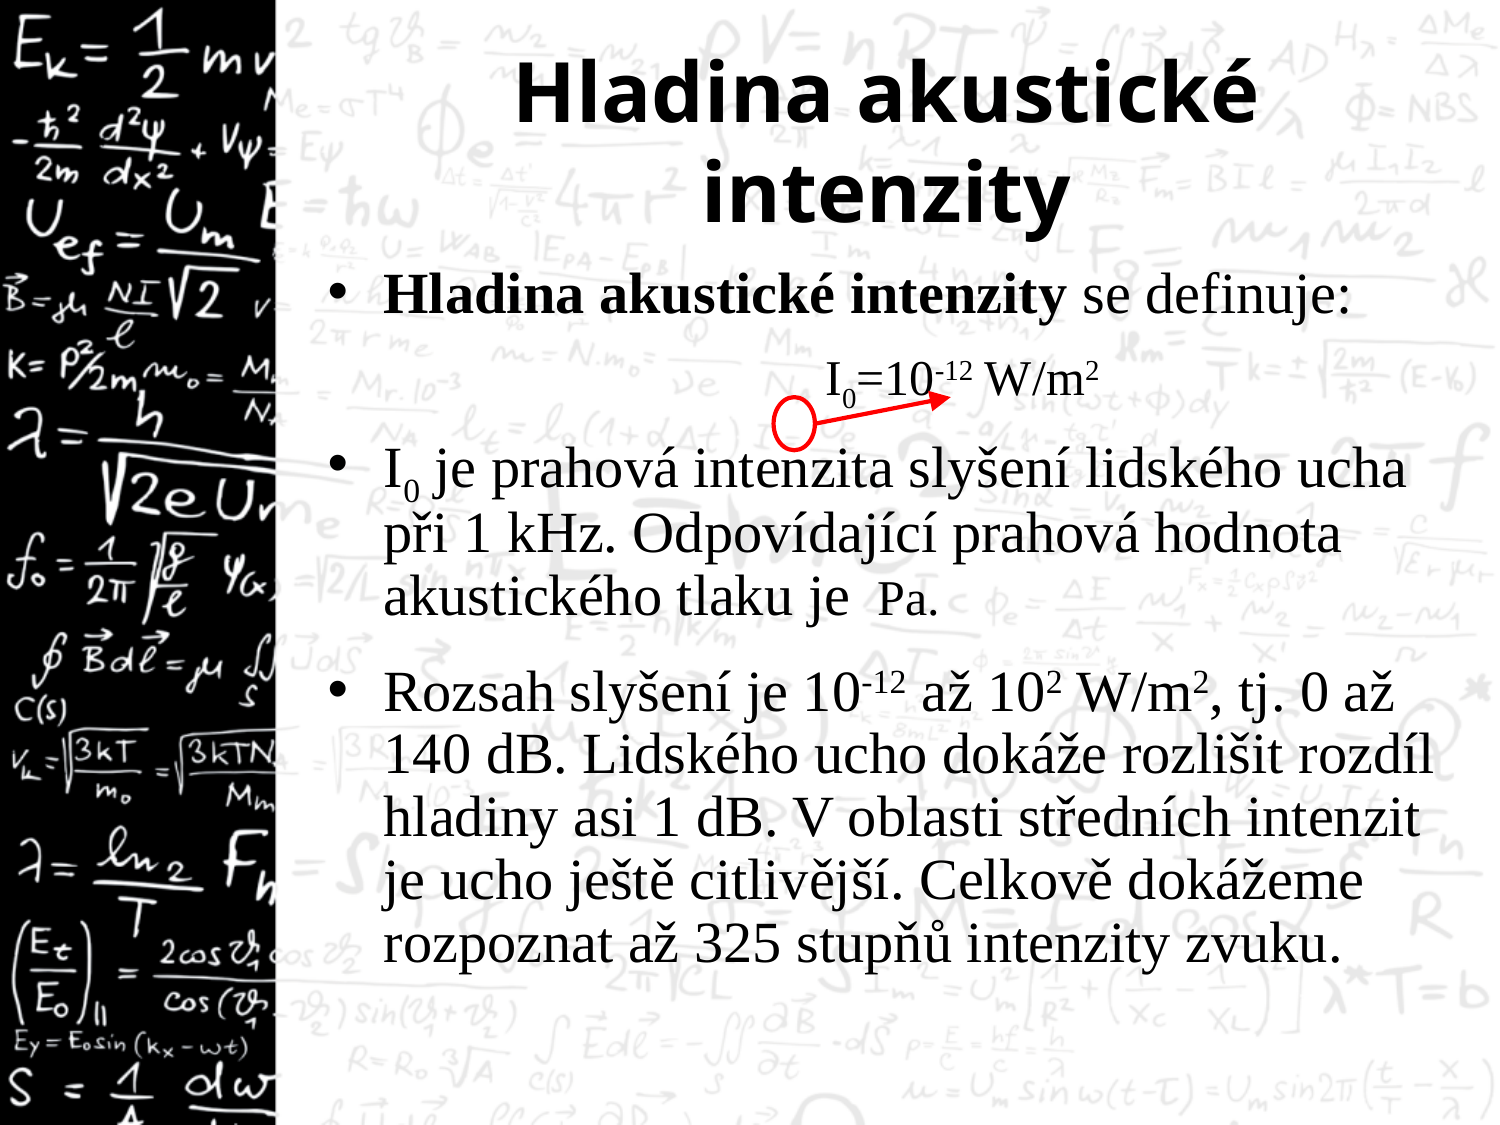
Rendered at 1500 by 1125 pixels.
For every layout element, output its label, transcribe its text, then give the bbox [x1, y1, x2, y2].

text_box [814, 396, 951, 424]
picture [0, 0, 1500, 1125]
text_box [771, 395, 816, 453]
title Hladina akustické intenzity [312, 45, 1461, 233]
